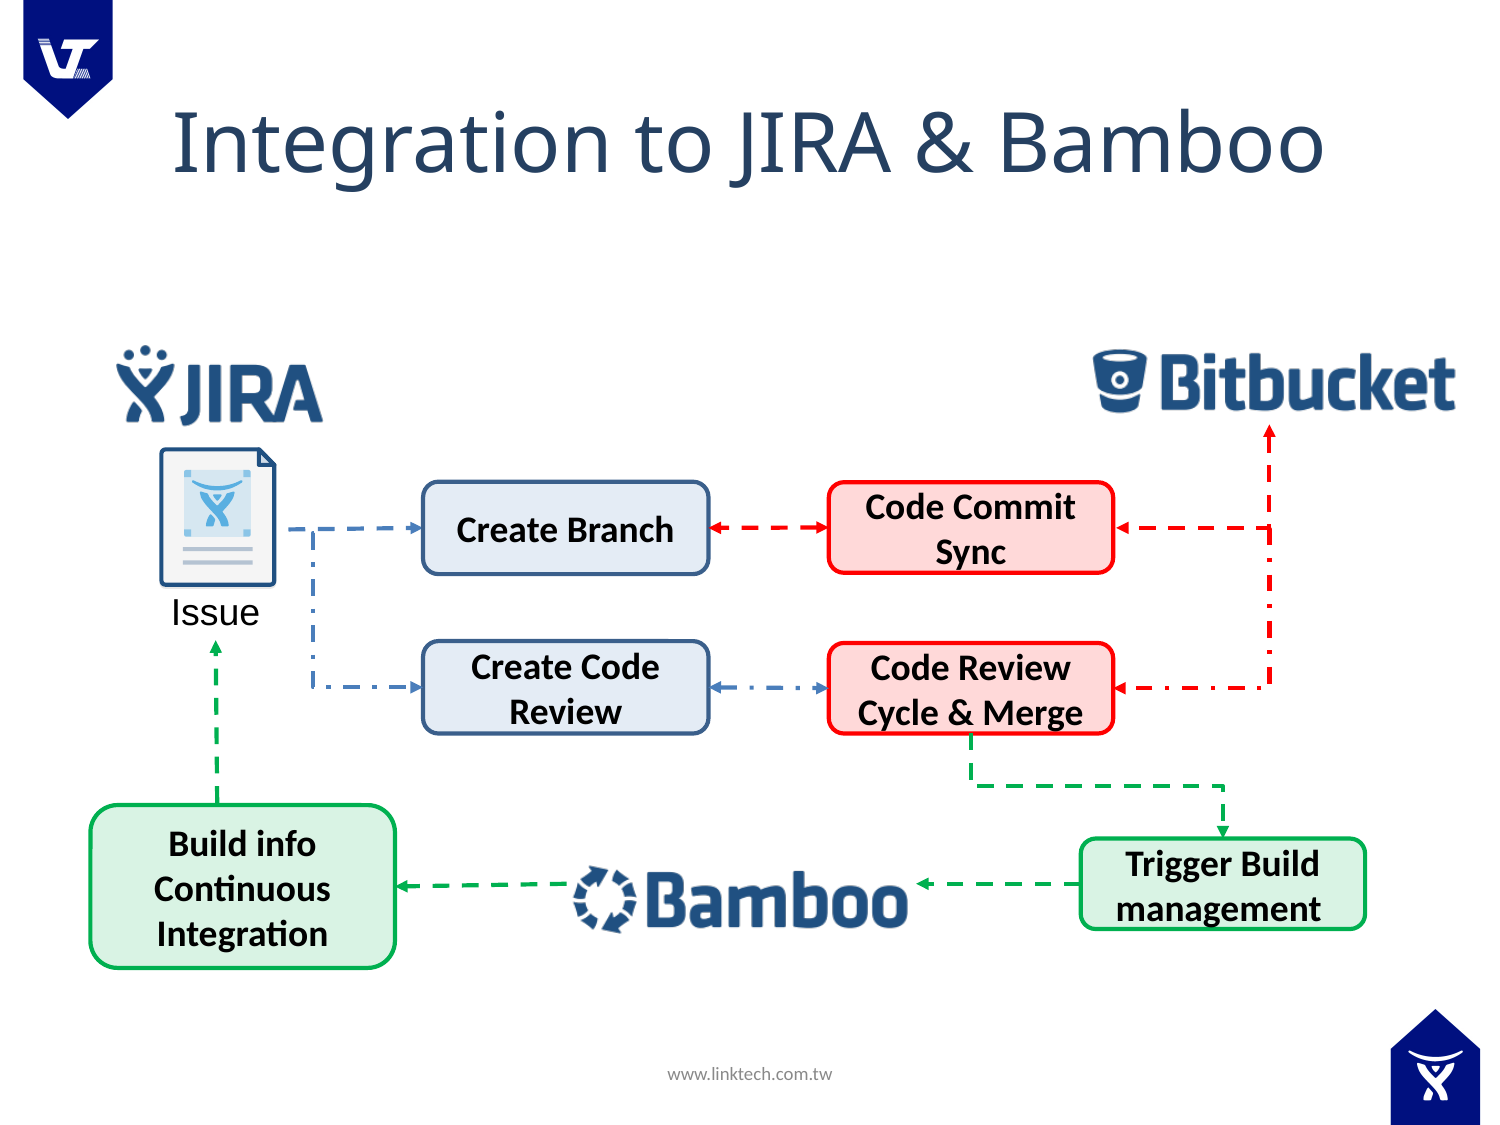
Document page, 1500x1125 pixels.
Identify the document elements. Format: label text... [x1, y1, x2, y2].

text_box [1140, 399, 1245, 528]
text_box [1044, 659, 1150, 913]
picture [0, 0, 1500, 1125]
text_box Code Review Cycle & Merge [826, 640, 1106, 736]
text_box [1111, 530, 1272, 687]
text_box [159, 446, 277, 590]
footer www.linktech.com.tw [512, 1042, 988, 1103]
text_box Build info Continuous Integration [88, 802, 398, 971]
text_box Issue [156, 594, 276, 641]
text_box Create Branch [420, 479, 711, 577]
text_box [290, 554, 446, 666]
text_box Code Commit Sync [826, 480, 1116, 575]
title Integration to JIRA & Bamboo [75, 45, 1425, 233]
text_box Create Code Review [420, 638, 711, 736]
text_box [394, 883, 567, 887]
text_box Trigger Build management [1079, 836, 1368, 932]
